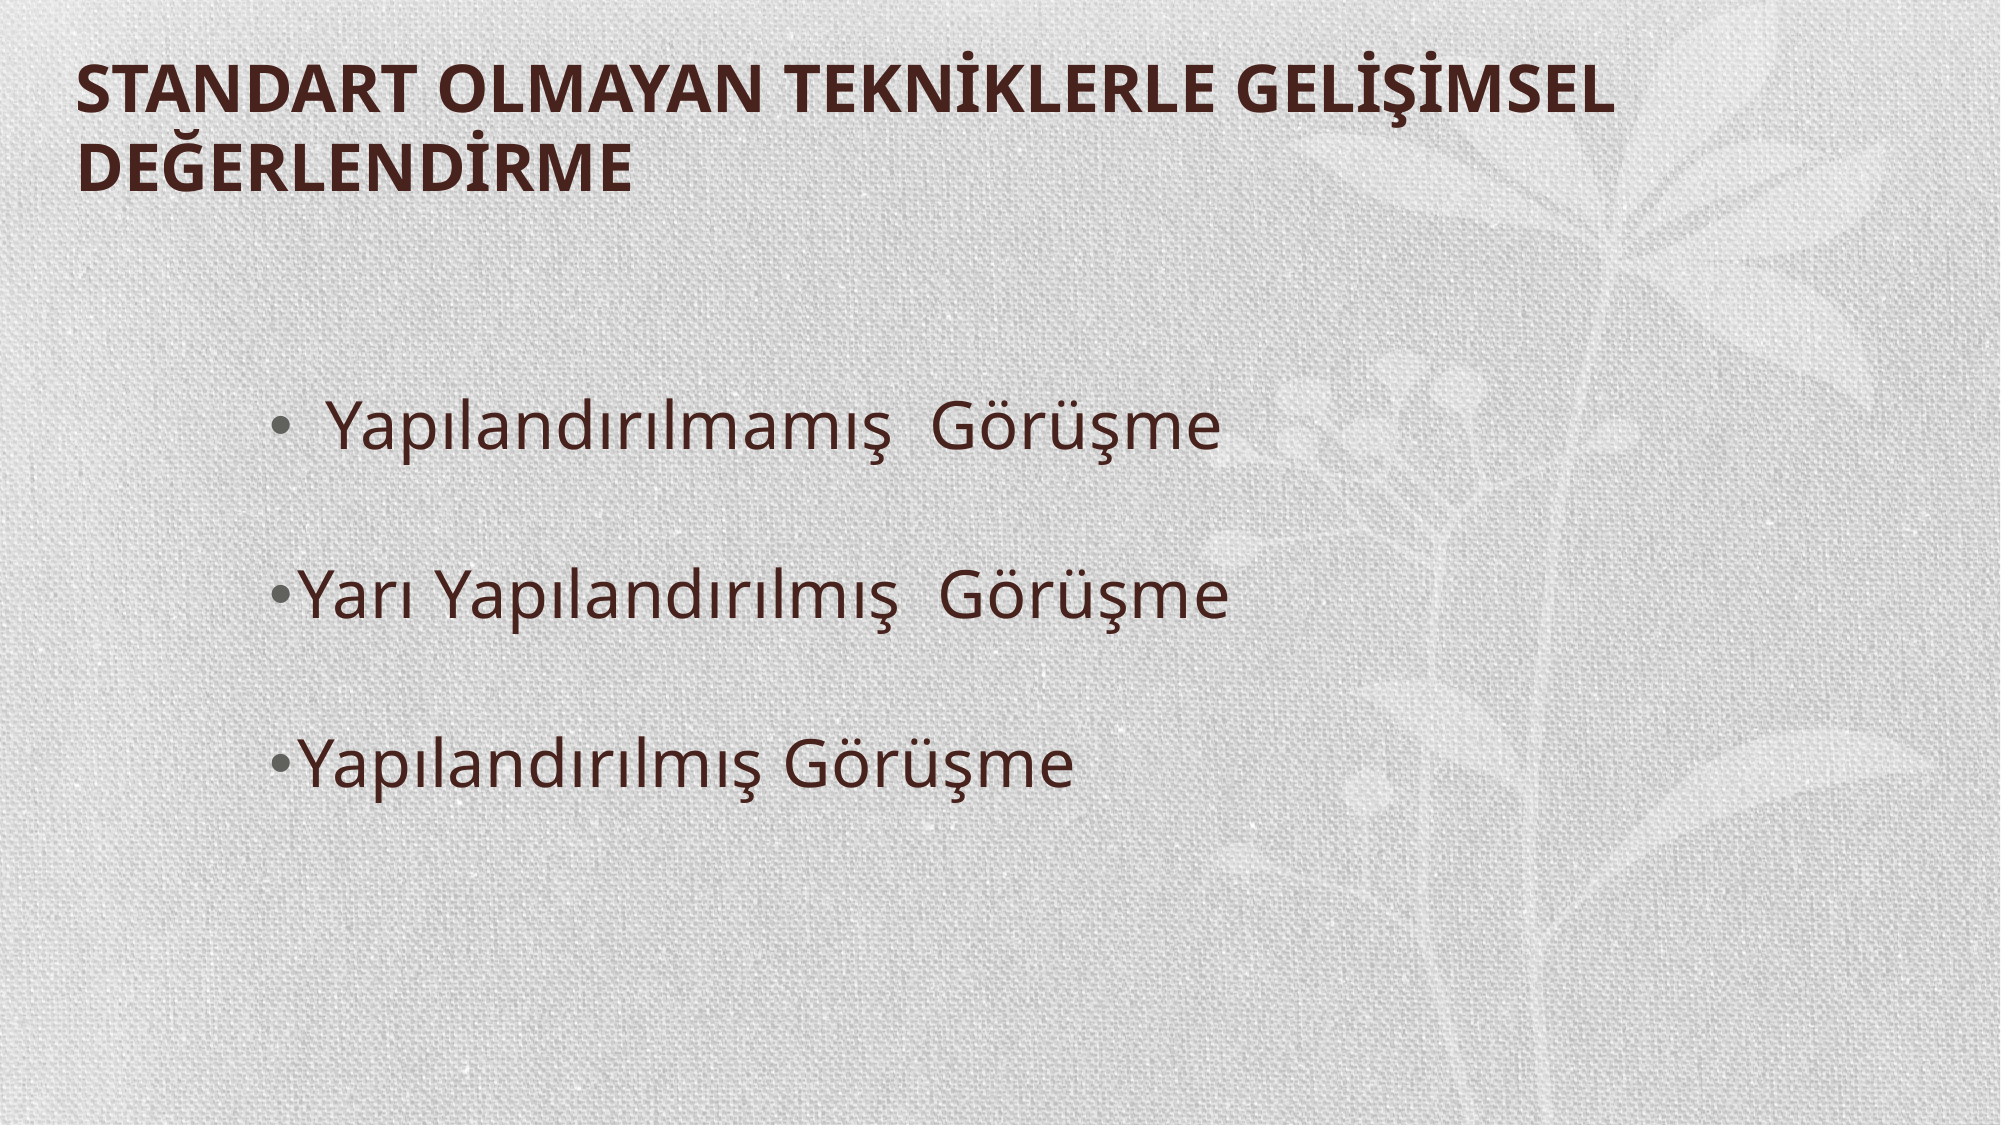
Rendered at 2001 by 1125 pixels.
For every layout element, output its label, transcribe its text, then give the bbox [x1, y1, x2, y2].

list Yapılandırılmamış Görüşme Yarı Yapılandırılmış Görüşme Yapılandırılmış Görüşme [254, 384, 1940, 1023]
title STANDART OLMAYAN TEKNİKLERLE GELİŞİMSEL DEĞERLENDİRME [60, 37, 1940, 213]
